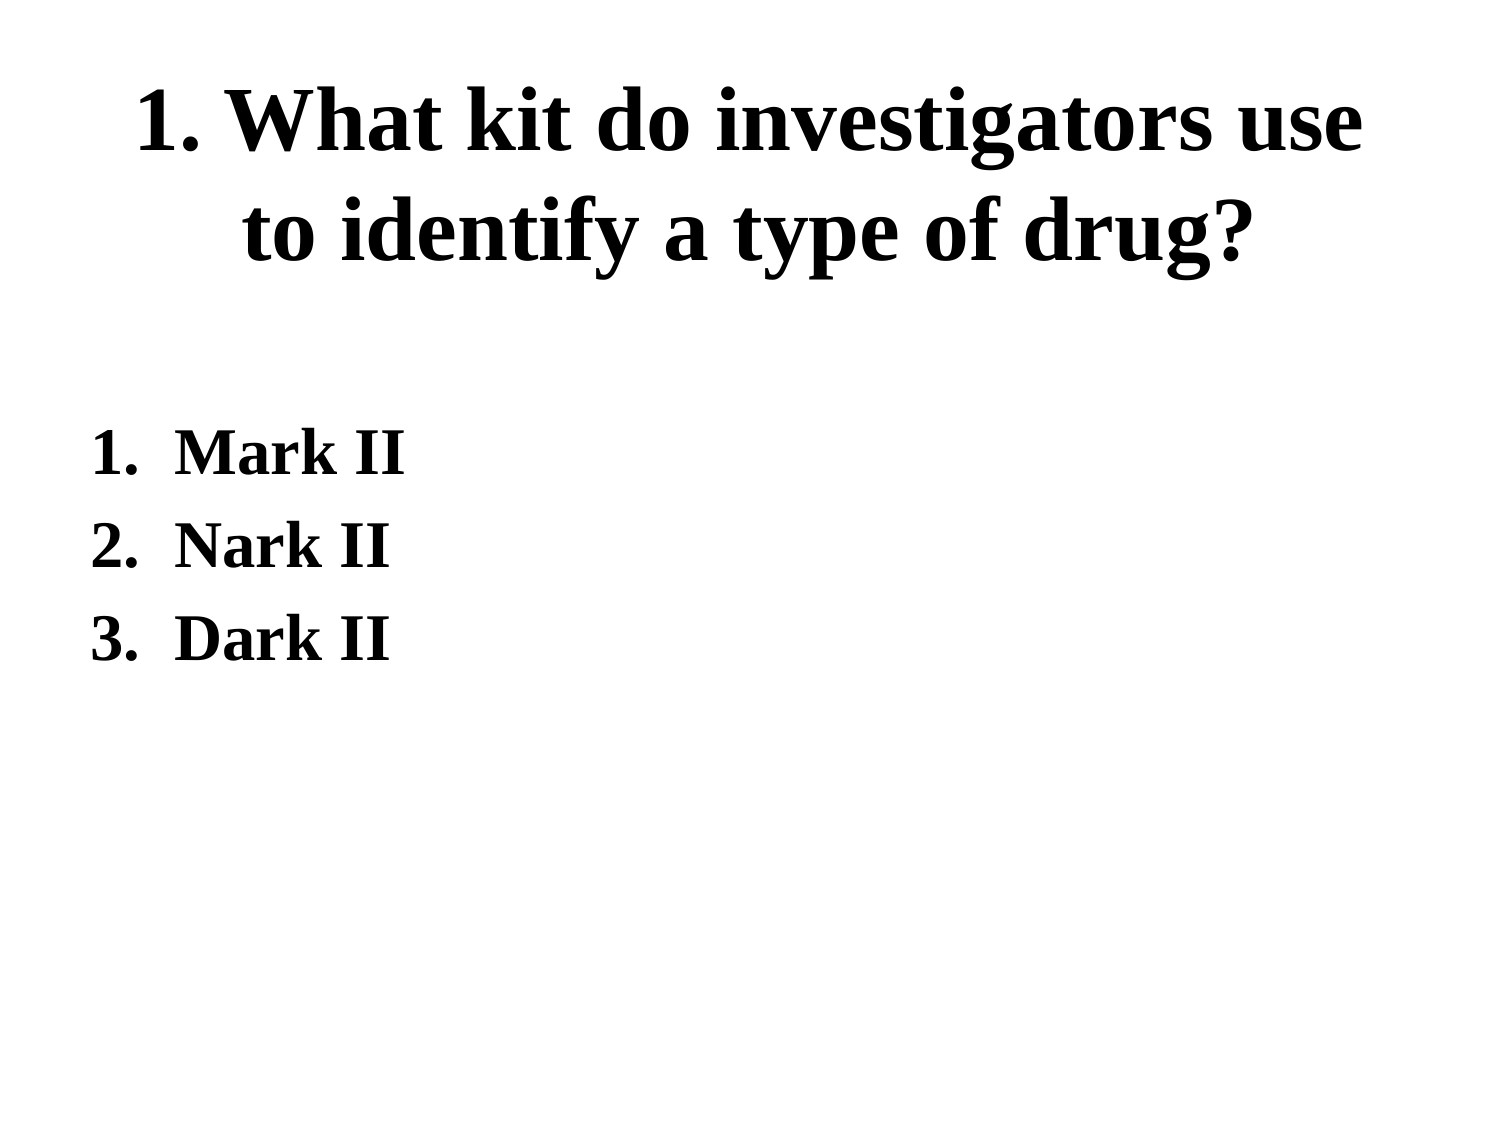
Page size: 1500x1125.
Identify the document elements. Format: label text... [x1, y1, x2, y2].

list Mark II Nark II Dark II [74, 399, 751, 1006]
title 1. What kit do investigators use to identify a type of drug? [74, 74, 1426, 263]
